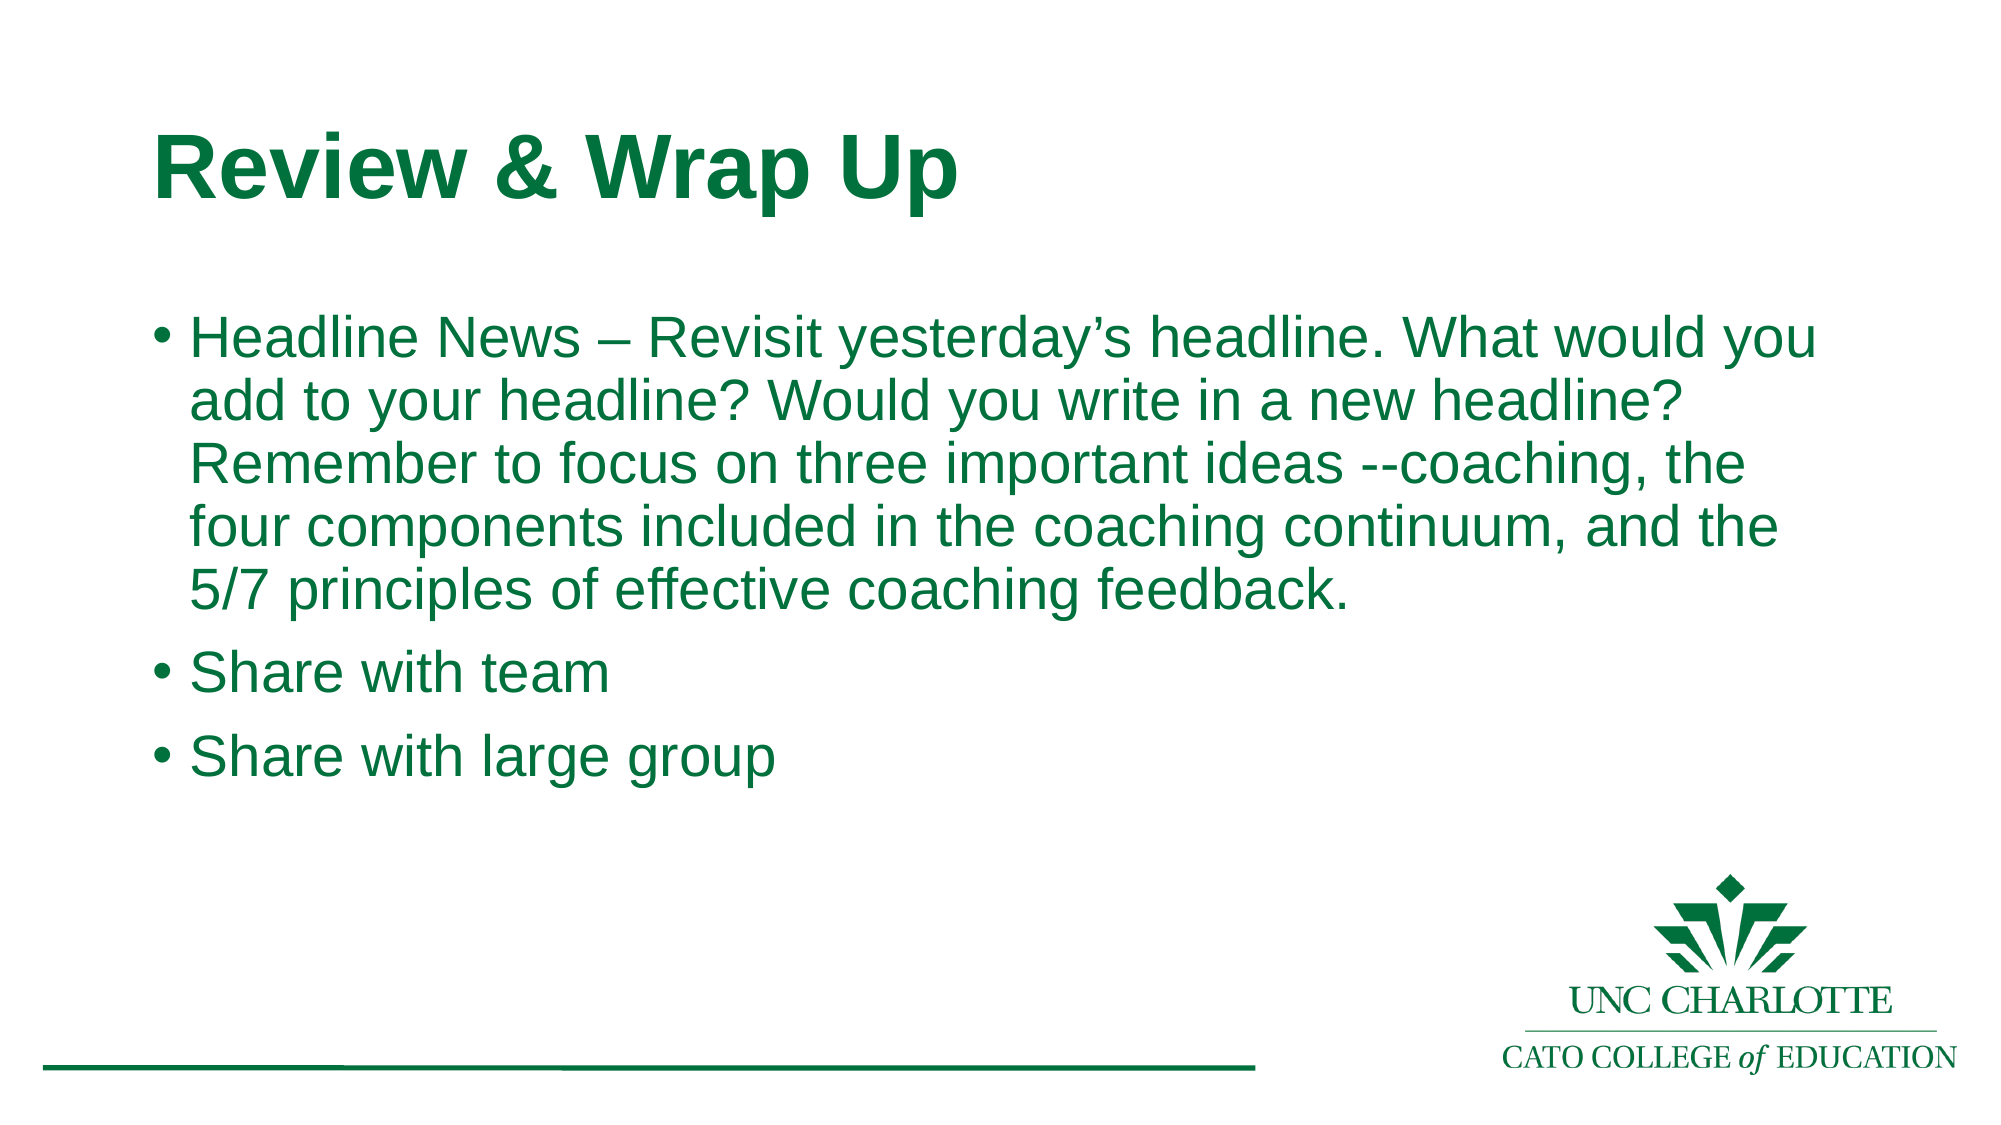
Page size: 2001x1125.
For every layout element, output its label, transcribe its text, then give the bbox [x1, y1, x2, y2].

title Review & Wrap Up [137, 59, 1863, 278]
picture [1503, 874, 1957, 1075]
list Headline News – Revisit yesterday’s headline. What would you add to your headline? Would you write in a new headline? Remember to focus on three important ideas --coaching, the four components included in the coaching continuum, and the 5/7 principles of effective coaching feedback. Share with team Share with large group [137, 299, 1863, 1014]
